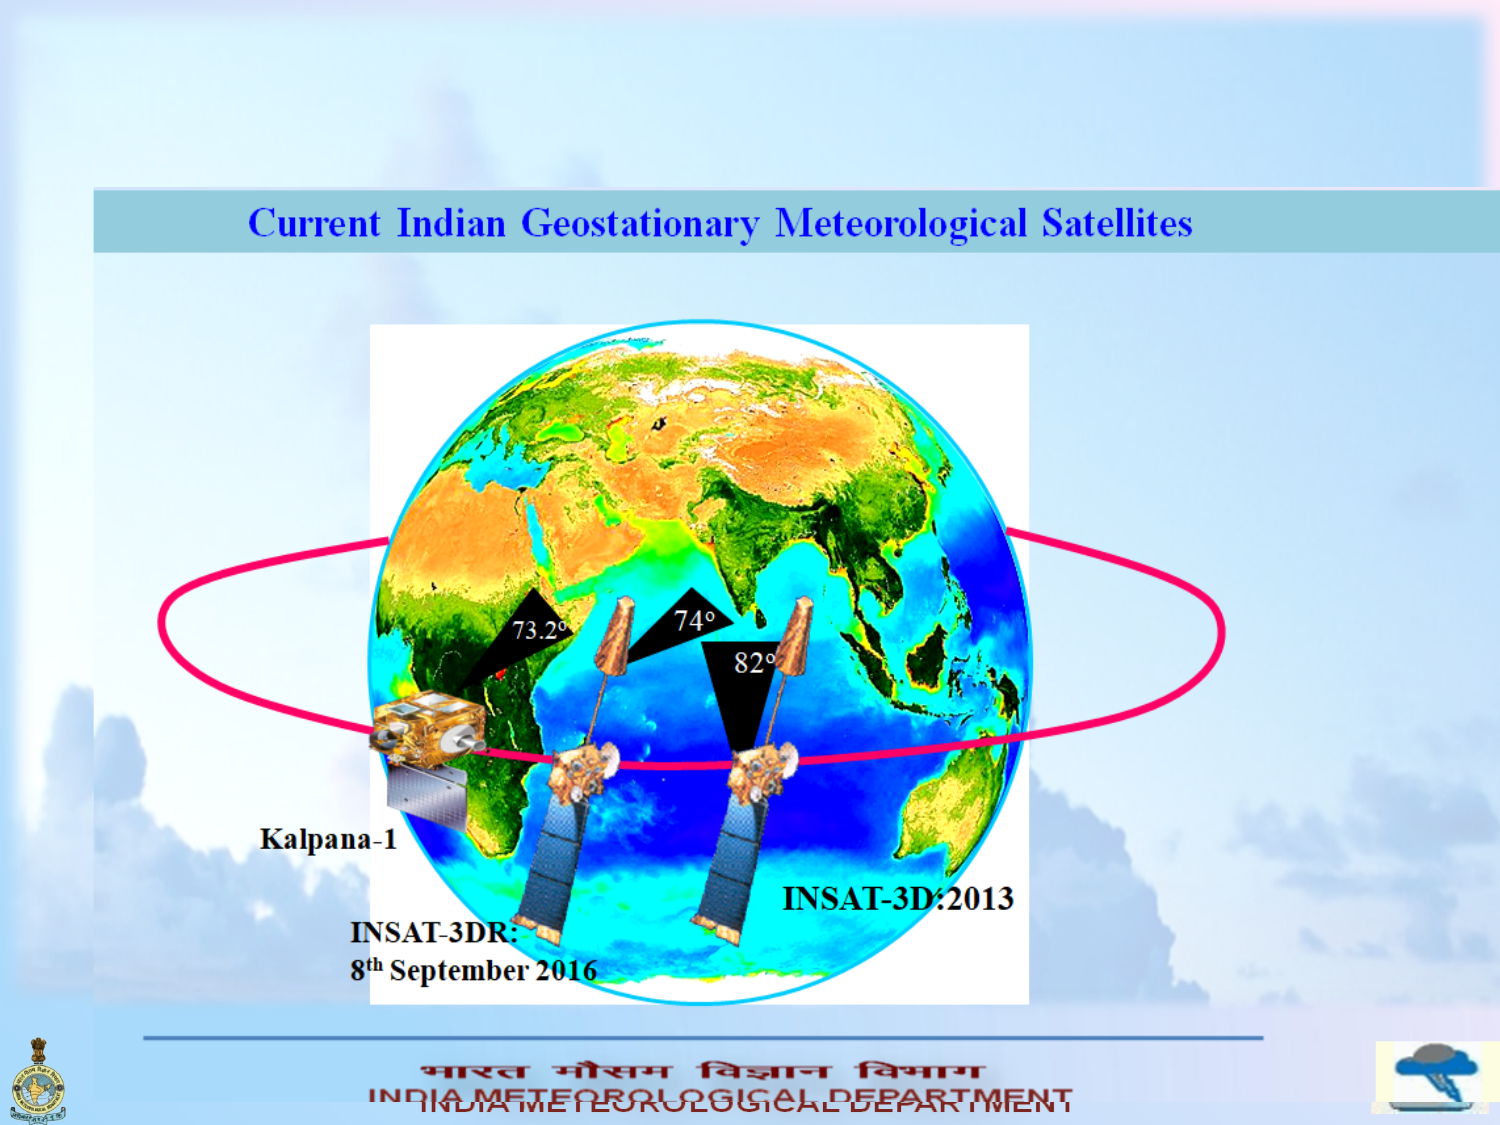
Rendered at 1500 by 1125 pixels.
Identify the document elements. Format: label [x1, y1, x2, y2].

picture [93, 187, 1500, 1114]
picture [7, 1034, 71, 1125]
